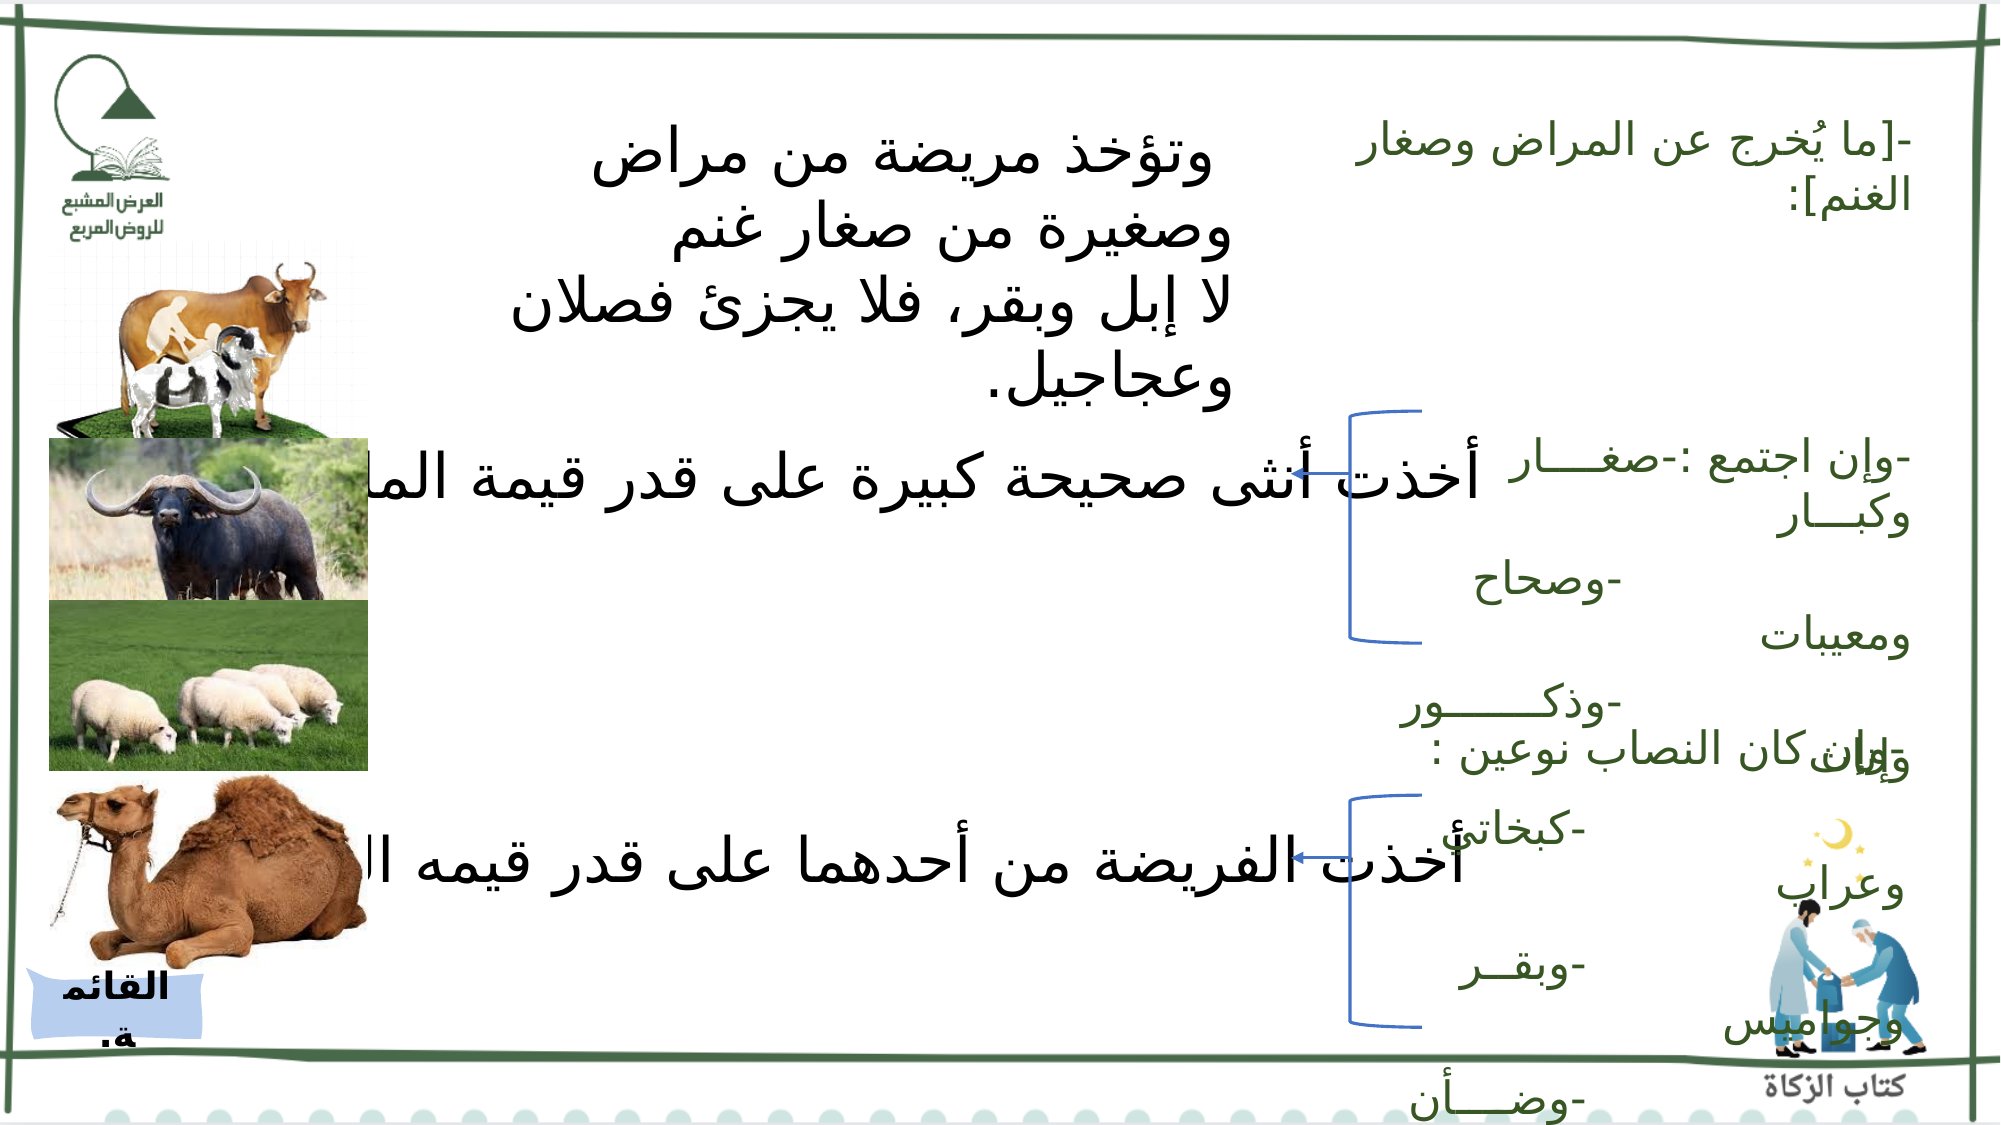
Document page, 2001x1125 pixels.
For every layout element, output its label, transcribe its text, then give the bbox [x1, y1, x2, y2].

text_box -[ما يُخرج عن المراض وصغار الغنم]: [1251, 102, 1928, 228]
text_box أخذت أنثى صحيحة كبيرة على قدر قيمة المالين. [1422, 428, 1498, 518]
text_box أخذت أنثى صحيحة كبيرة على قدر قيمة المالين. [368, 428, 1348, 518]
text_box القائمة. [36, 978, 198, 1034]
text_box أخذت الفريضة من أحدهما على قدر قيمه المالين. [368, 812, 1348, 903]
text_box -وإن اجتمع :-صغــــار وكبـــار -وصحاح ومعيبات -وذكـــــــور وإناث [1356, 419, 1928, 789]
text_box وتؤخذ مريضة من مراض وصغيرة من صغار غنم لا إبل وبقر، فلا يجزئ فصلان وعجاجيل. [492, 102, 1251, 418]
picture [0, 0, 2001, 1125]
text_box -وإن كان النصاب نوعين : -كبخاتي وعراب -وبقــر وجواميس -وضــــأن ومعز [1350, 711, 1921, 1125]
text_box [1348, 793, 1422, 1029]
text_box [1348, 409, 1422, 645]
